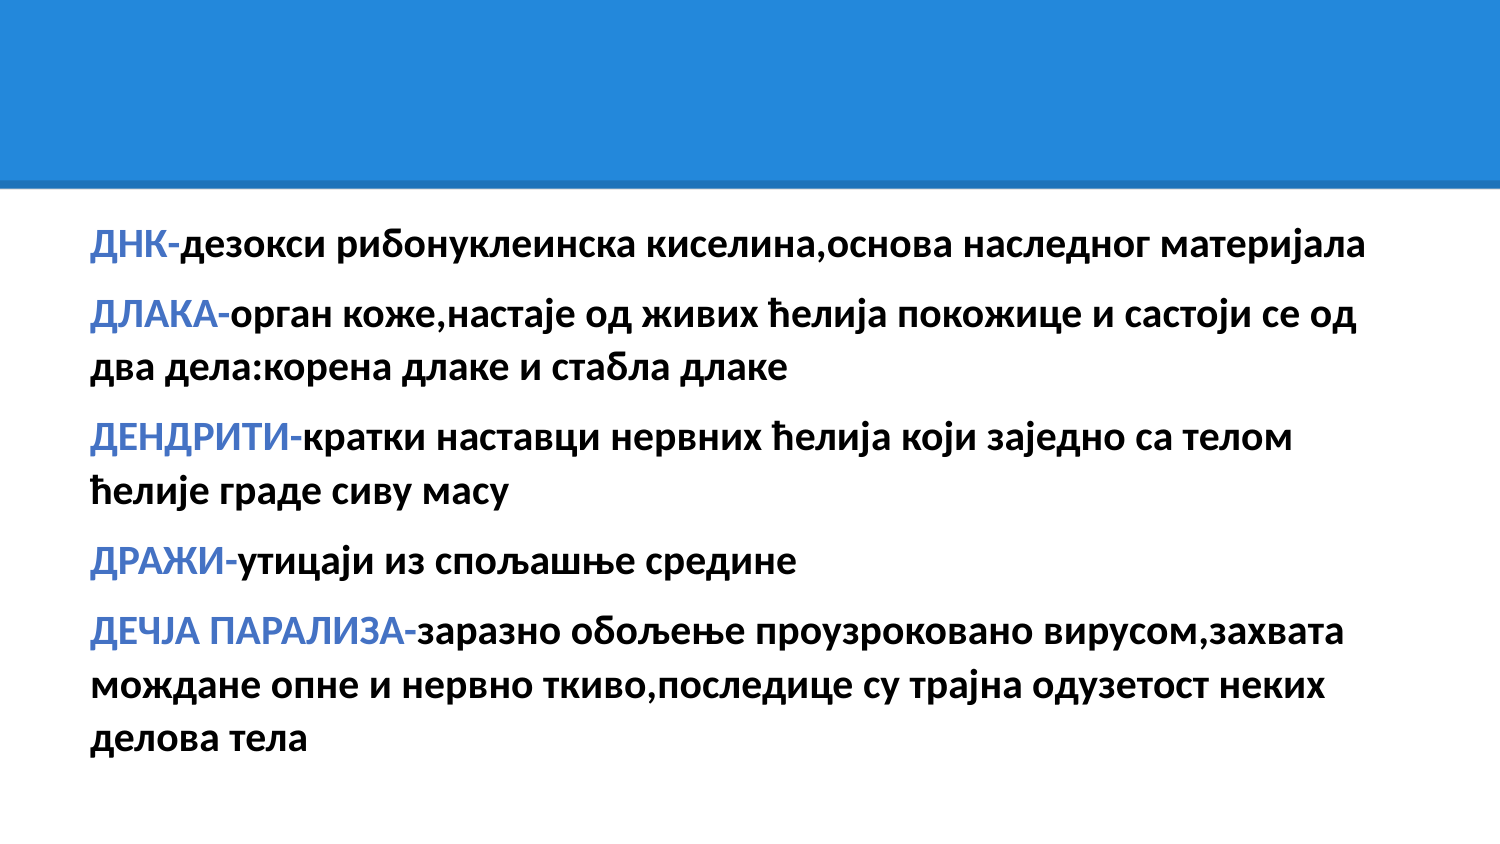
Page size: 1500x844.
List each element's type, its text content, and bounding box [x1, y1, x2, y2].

list ДНК-дезокси рибонуклеинска киселина,основа наследног материјала ДЛАКА-орган коже,настаје од живих ћелија покожице и састоји се од два дела:корена длаке и стабла длаке ДЕНДРИТИ-кратки наставци нервних ћелија који заједно са телом ћелије граде сиву масу ДРАЖИ-утицаји из спољашње средине ДЕЧЈА ПАРАЛИЗА-заразно обољење проузроковано вирусом,захвата мождане опне и нервно ткиво,последице су трајна одузетост неких делова тела [75, 196, 1425, 808]
